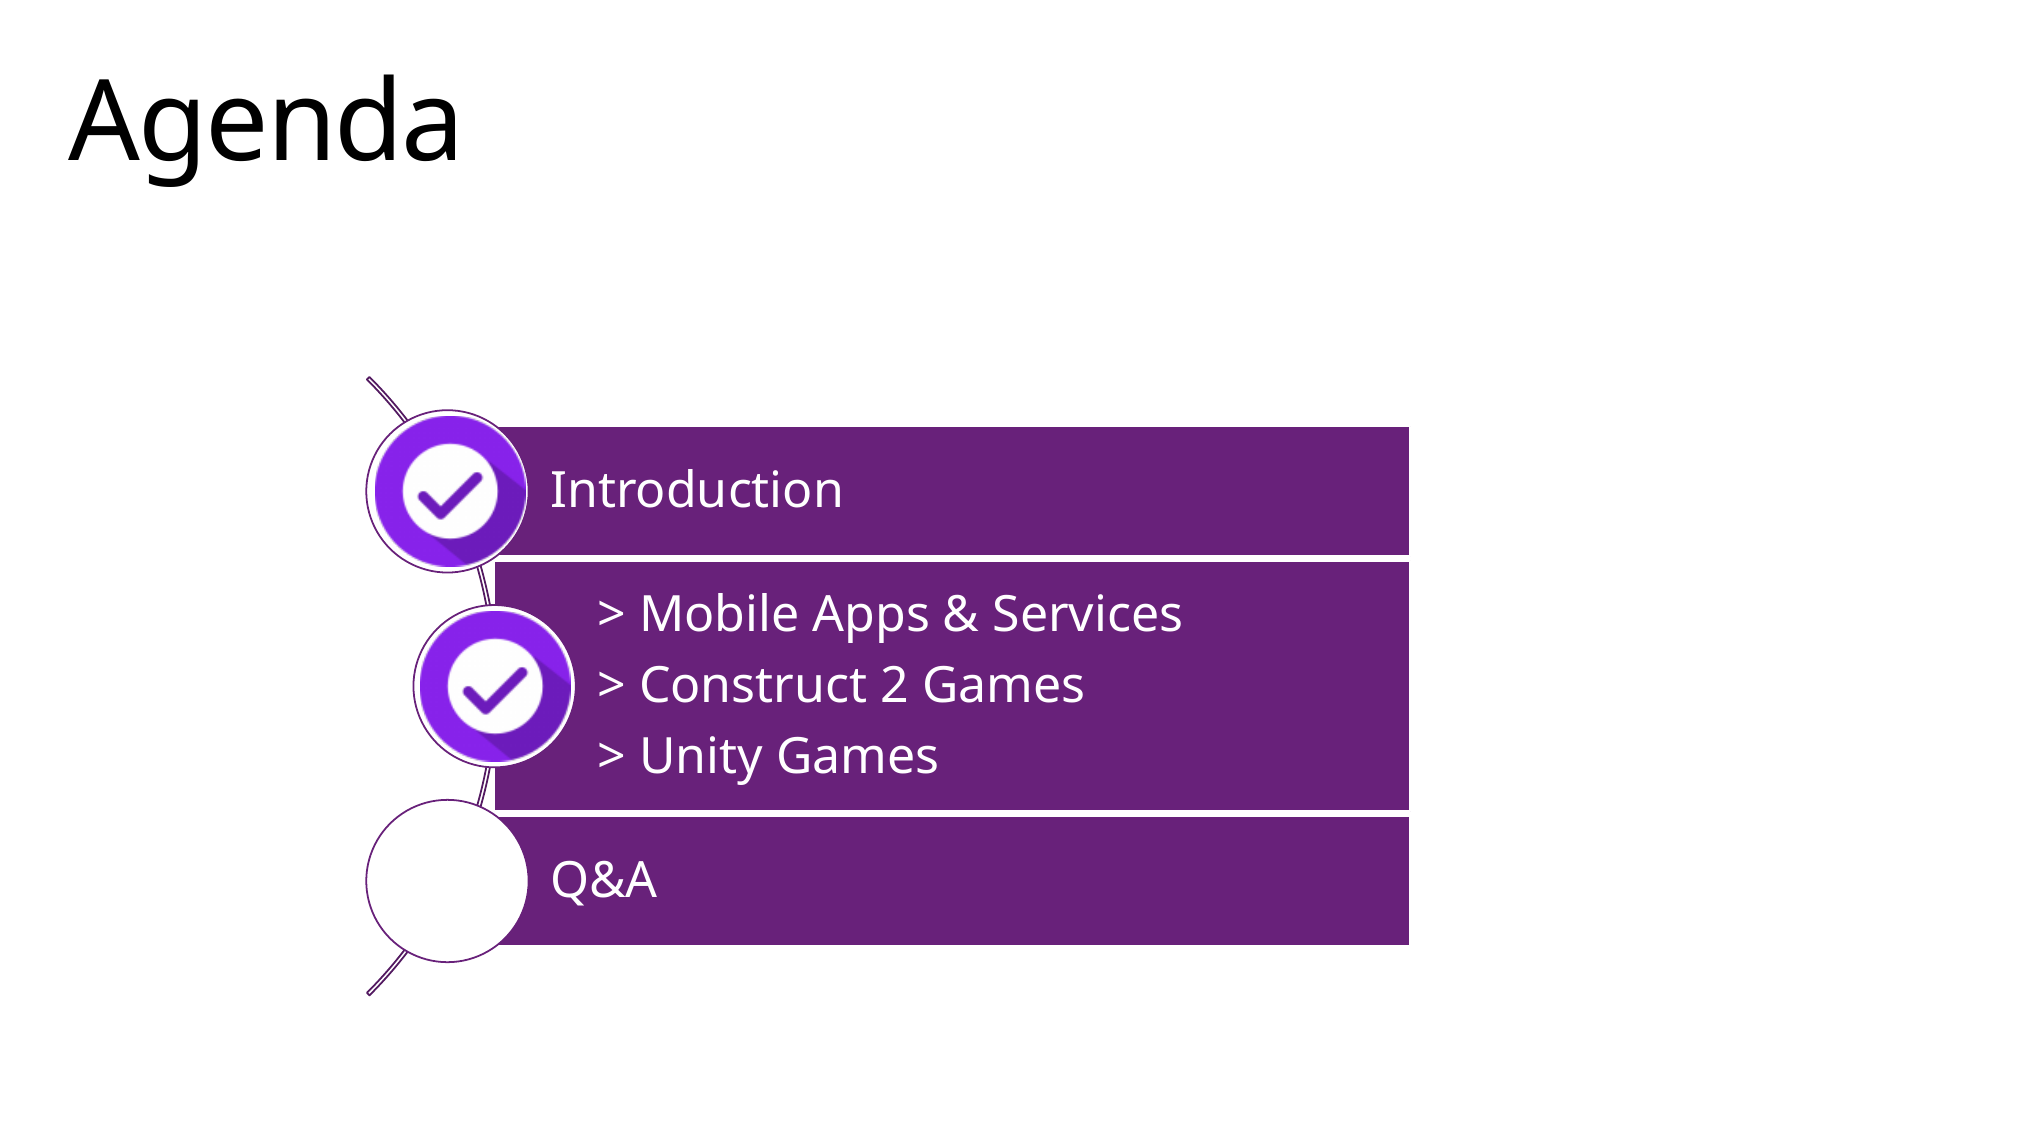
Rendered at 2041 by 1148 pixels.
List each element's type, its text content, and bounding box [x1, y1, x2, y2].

title Agenda [45, 48, 1996, 199]
picture [374, 416, 526, 568]
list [356, 361, 1420, 1011]
picture [419, 611, 571, 763]
